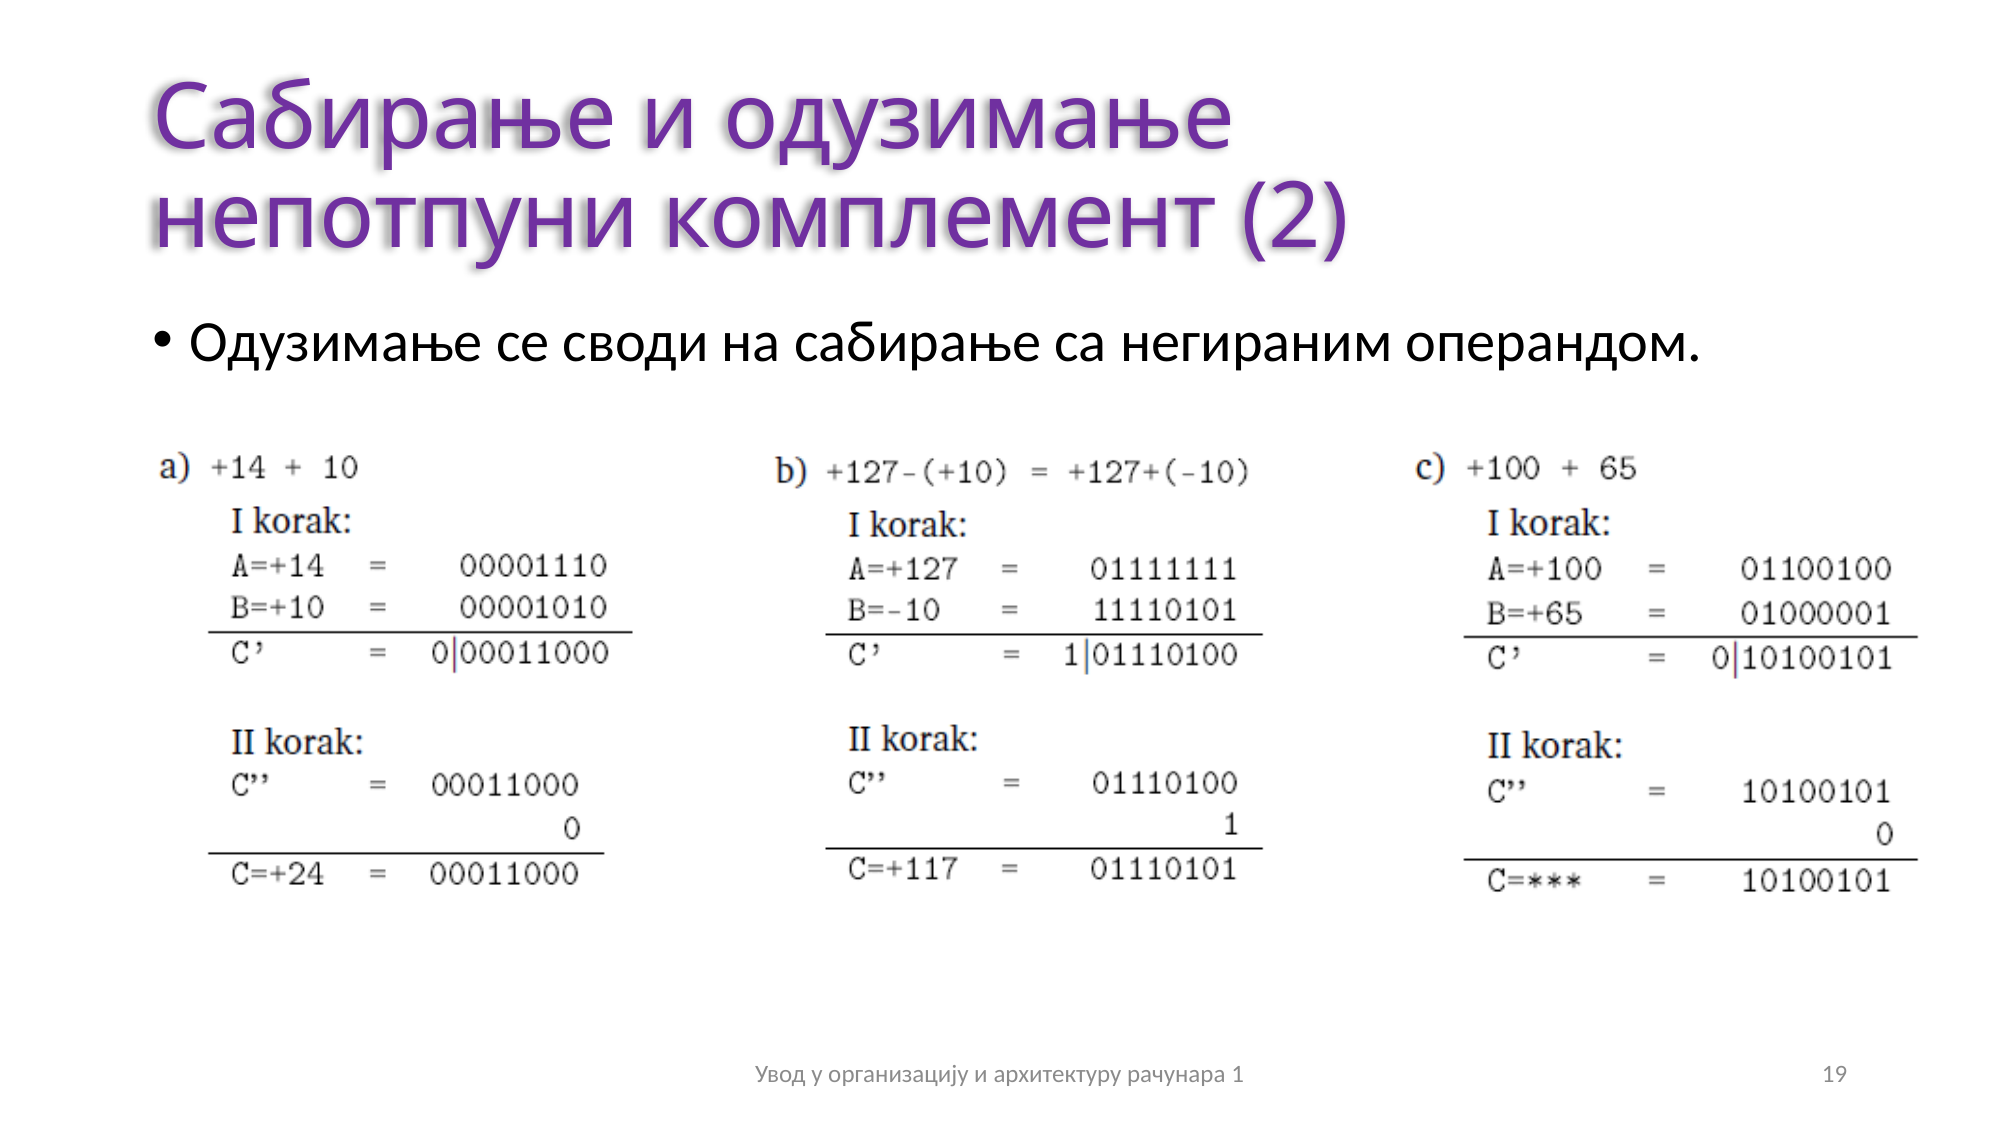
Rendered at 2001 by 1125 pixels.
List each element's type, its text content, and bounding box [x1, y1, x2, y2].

picture [758, 431, 1291, 900]
slide_number 19 [1412, 1042, 1863, 1103]
list Одузимање се своди на сабирање са негираним операндом. [137, 303, 1887, 1017]
title Сабирање и одузимање непотпуни комплемент (2) [137, 59, 1863, 278]
picture [1387, 437, 1980, 921]
footer Увод у организацију и архитектуру рачунара 1 [662, 1042, 1338, 1103]
picture [137, 437, 663, 900]
